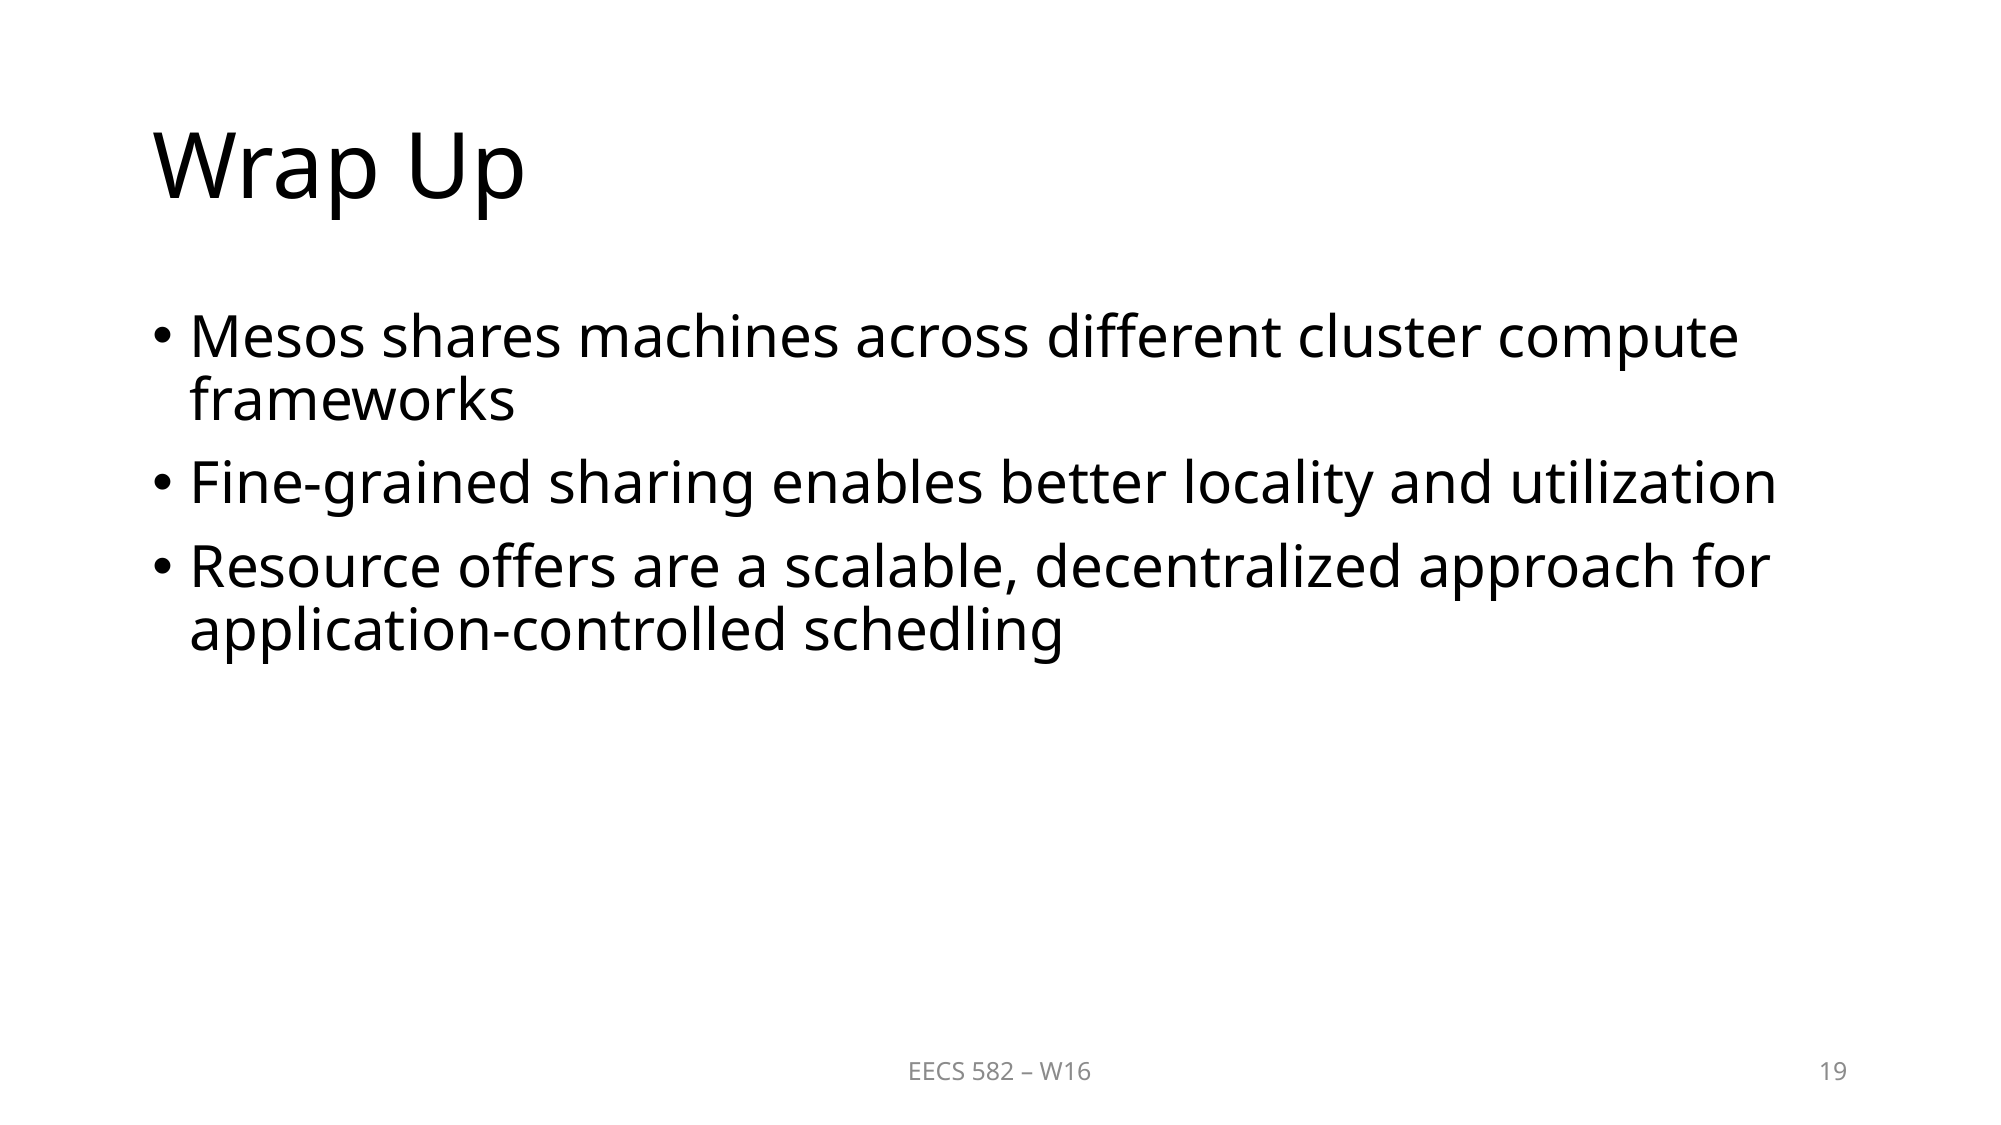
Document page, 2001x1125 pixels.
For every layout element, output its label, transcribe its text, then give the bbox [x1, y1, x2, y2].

footer EECS 582 – W16 [662, 1042, 1338, 1103]
list Mesos shares machines across different cluster compute frameworks Fine-grained sharing enables better locality and utilization Resource offers are a scalable, decentralized approach for application-controlled schedling [137, 299, 1863, 1014]
title Wrap Up [137, 59, 1863, 278]
slide_number 19 [1412, 1042, 1863, 1103]
